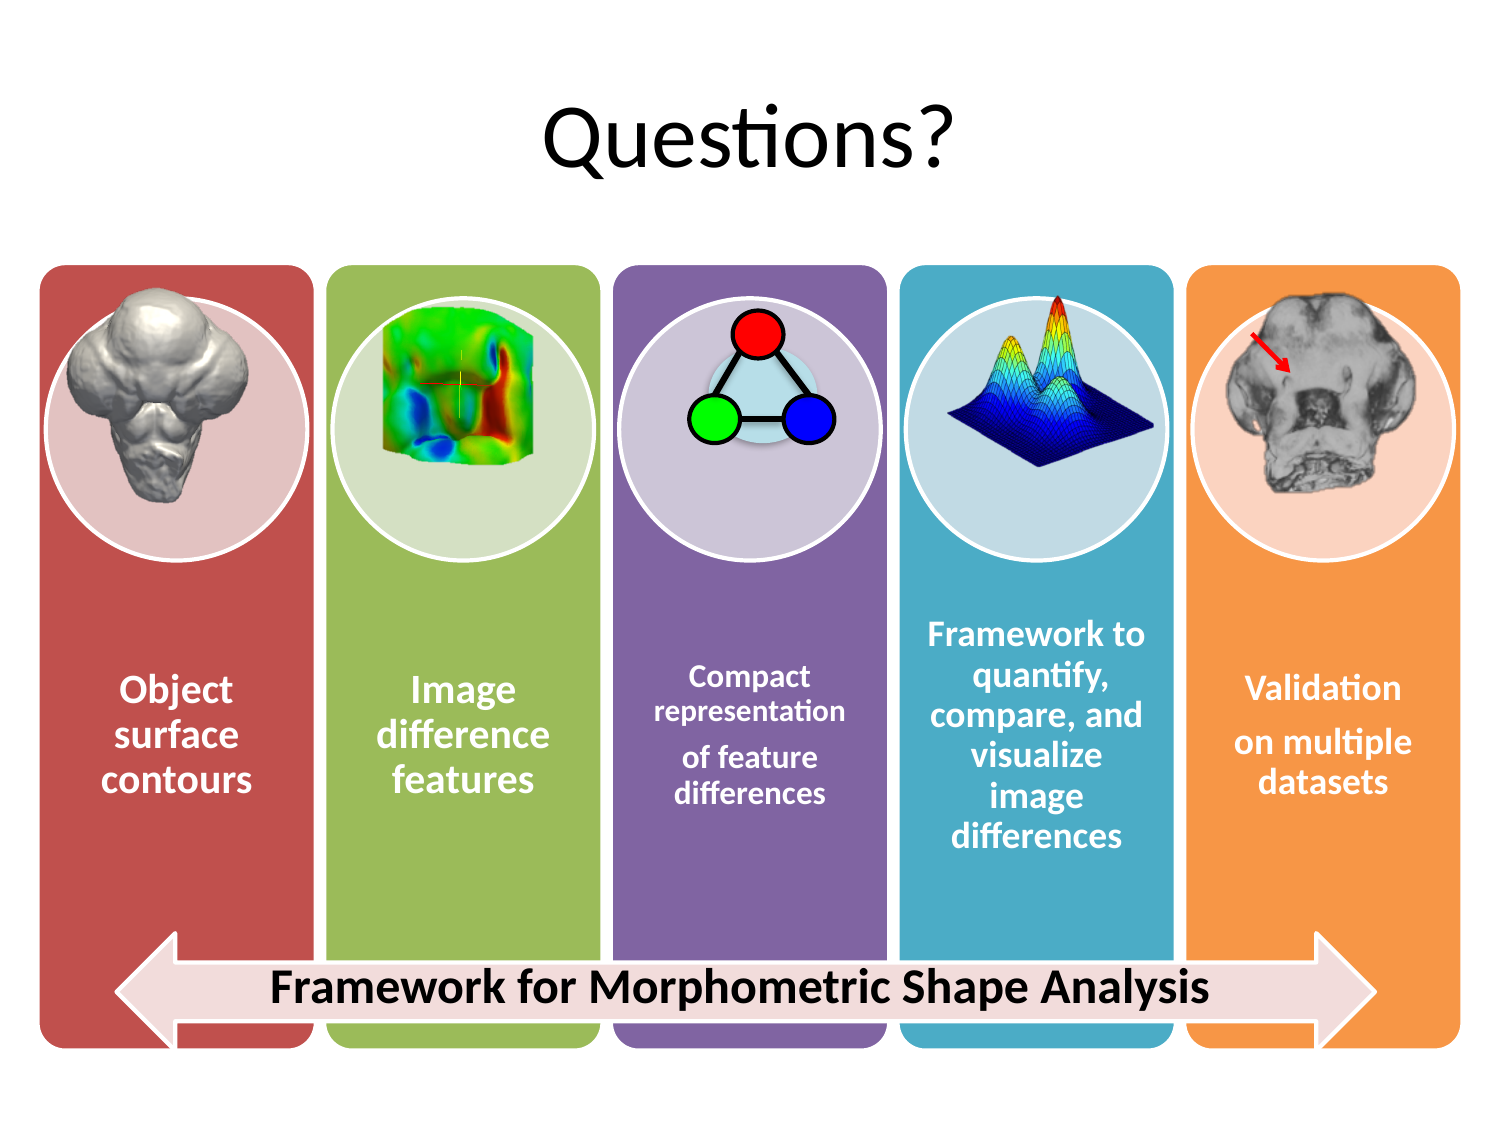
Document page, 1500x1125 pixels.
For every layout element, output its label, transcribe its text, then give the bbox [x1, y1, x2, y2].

picture [52, 274, 263, 519]
picture [942, 293, 1159, 469]
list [37, 262, 1463, 1051]
picture [364, 293, 552, 476]
picture [1213, 281, 1426, 506]
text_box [1251, 333, 1291, 374]
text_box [688, 310, 835, 444]
title Questions? [75, 37, 1425, 225]
